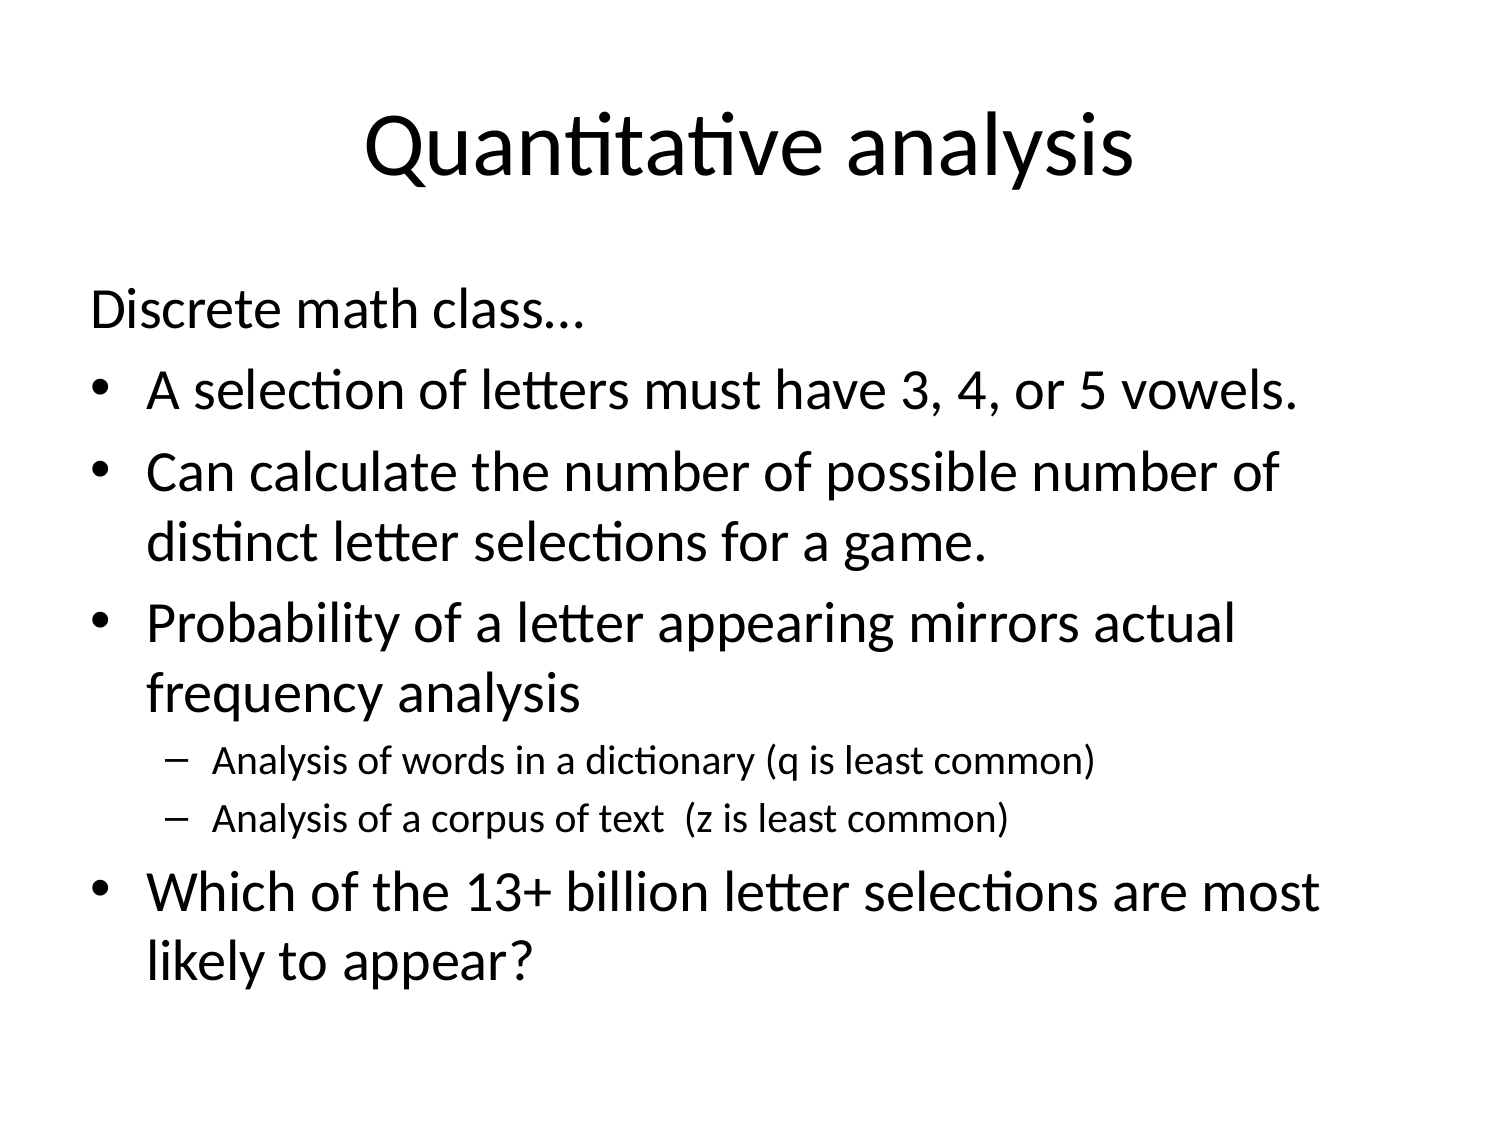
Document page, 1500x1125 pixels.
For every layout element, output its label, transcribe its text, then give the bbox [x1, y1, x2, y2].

title Quantitative analysis [75, 45, 1425, 233]
list Discrete math class… A selection of letters must have 3, 4, or 5 vowels. Can calculate the number of possible number of distinct letter selections for a game. Probability of a letter appearing mirrors actual frequency analysis Analysis of words in a dictionary (q is least common) Analysis of a corpus of text (z is least common) Which of the 13+ billion letter selections are most likely to appear? [75, 262, 1425, 1125]
